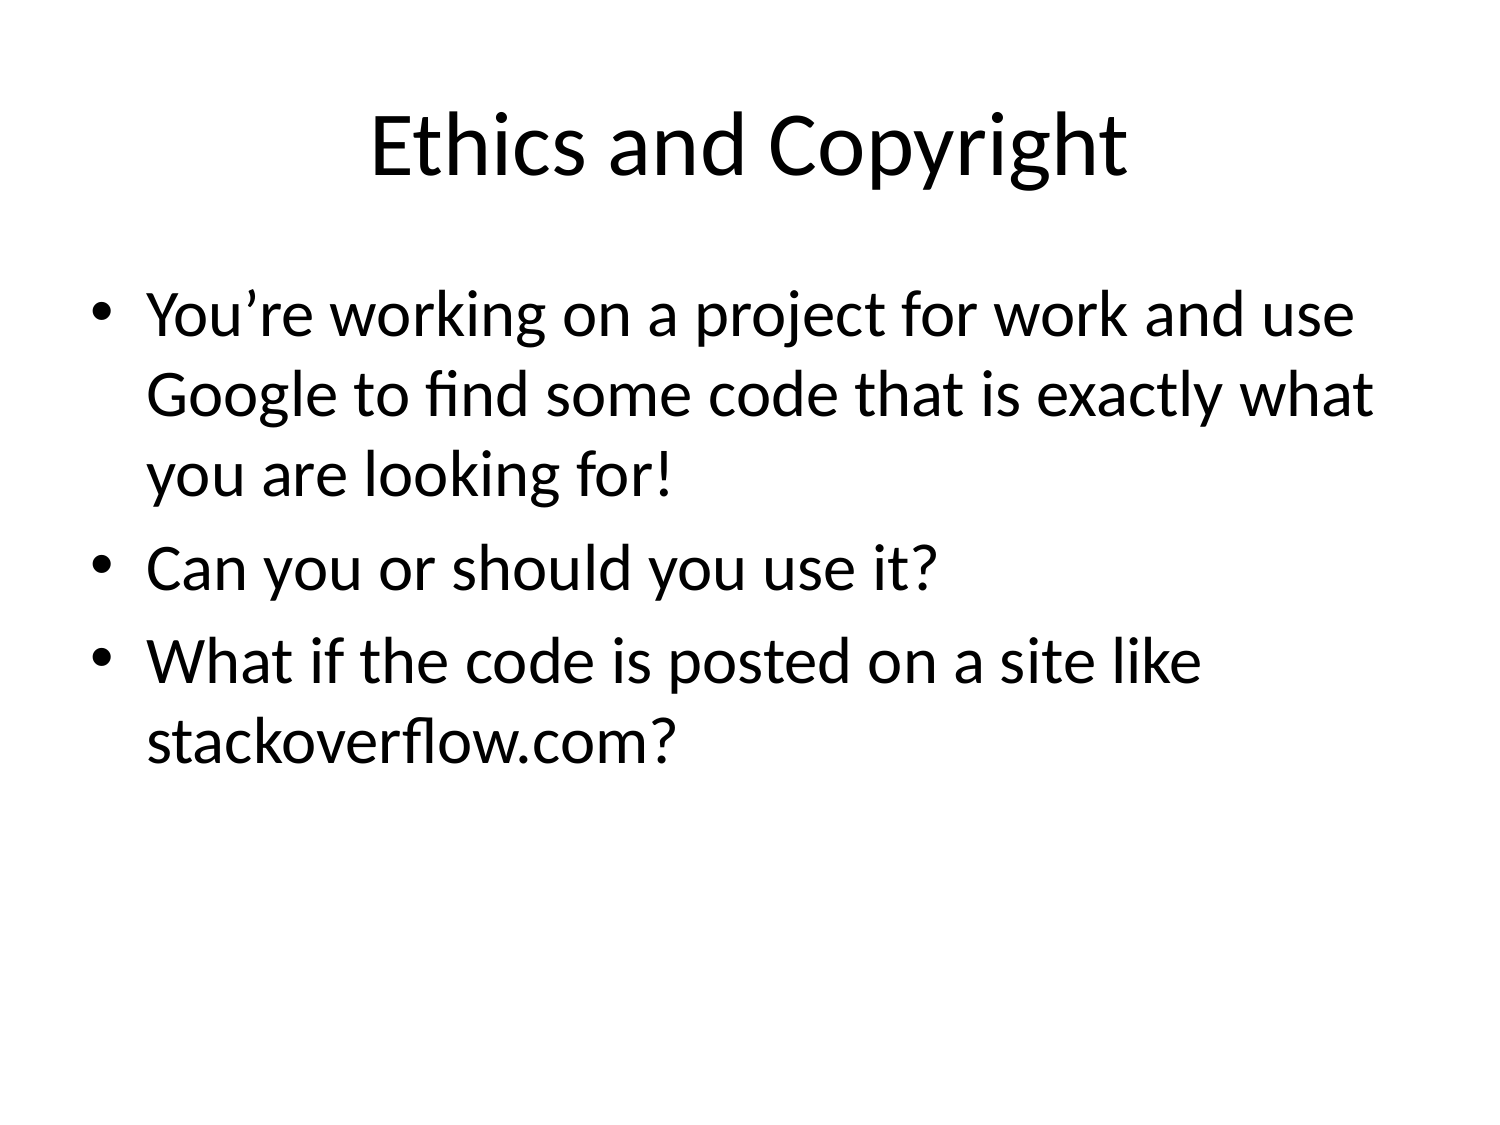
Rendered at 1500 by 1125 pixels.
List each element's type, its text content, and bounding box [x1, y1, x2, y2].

title Ethics and Copyright [75, 45, 1425, 233]
list You’re working on a project for work and use Google to find some code that is exactly what you are looking for! Can you or should you use it? What if the code is posted on a site like stackoverflow.com? [75, 262, 1425, 1005]
